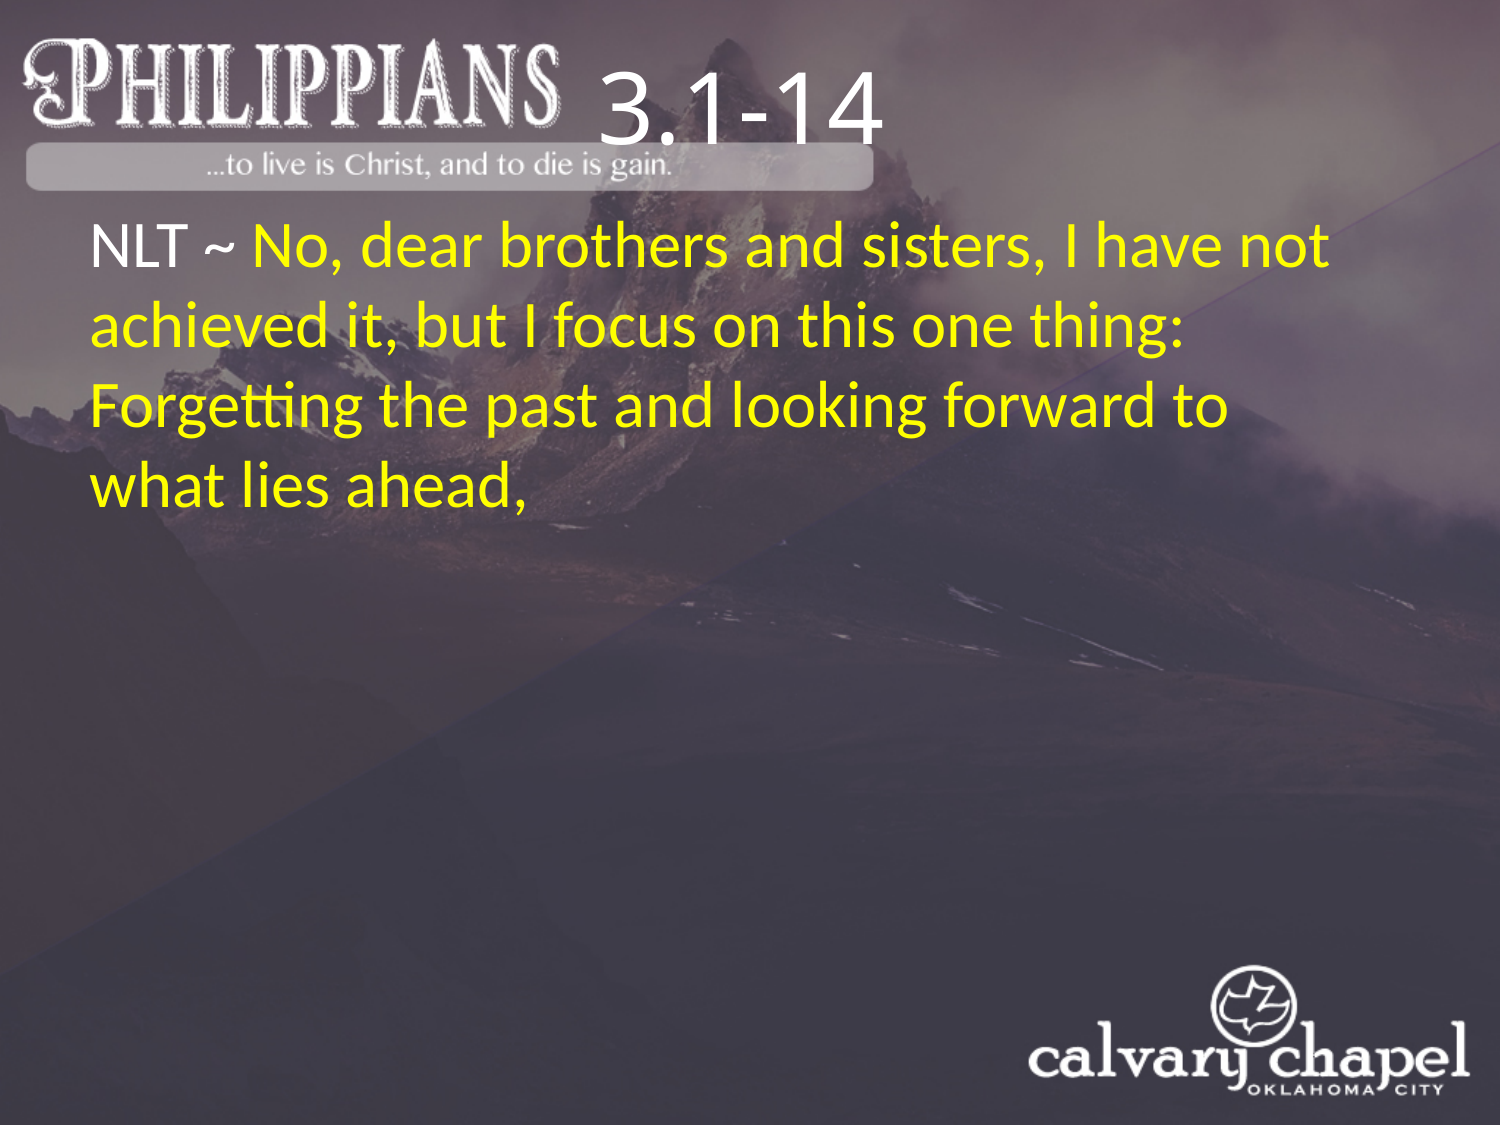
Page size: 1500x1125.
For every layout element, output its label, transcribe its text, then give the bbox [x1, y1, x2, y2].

picture [0, 0, 1500, 1125]
text_box NLT ~ No, dear brothers and sisters, I have not achieved it, but I focus on this one thing: Forgetting the past and looking forward to what lies ahead, [75, 193, 1389, 529]
text_box 3.1-14 [582, 36, 1188, 173]
